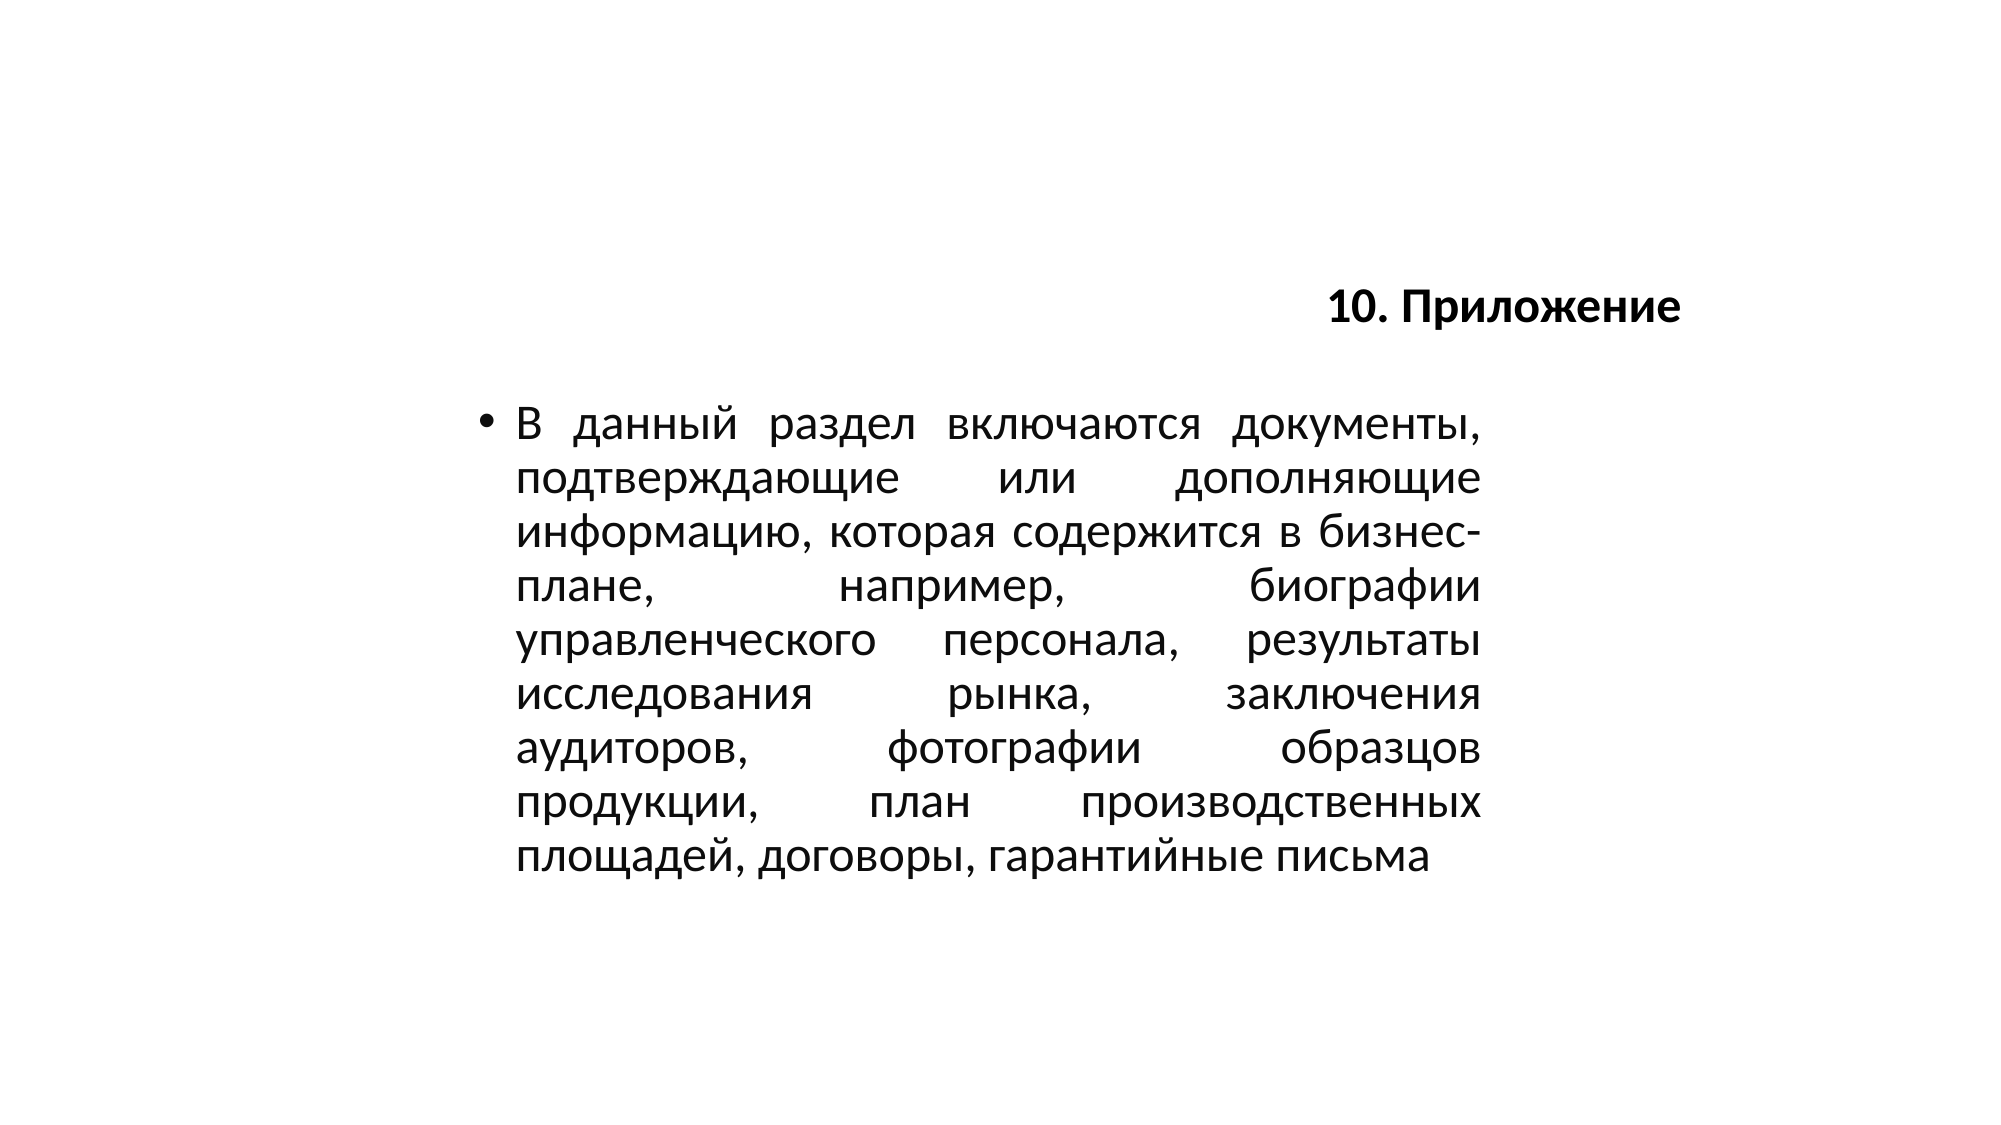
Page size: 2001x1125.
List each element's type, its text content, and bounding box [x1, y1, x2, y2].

list 10. Приложение [723, 82, 1697, 342]
list В данный раздел включаются документы, подтверждающие или дополняющие информацию, которая содержится в бизнес-плане, например, биографии управленческого персонала, результаты исследования рынка, заключения аудиторов, фотографии образцов продукции, план производственных площадей, договоры, гарантийные письма [463, 389, 1497, 1125]
